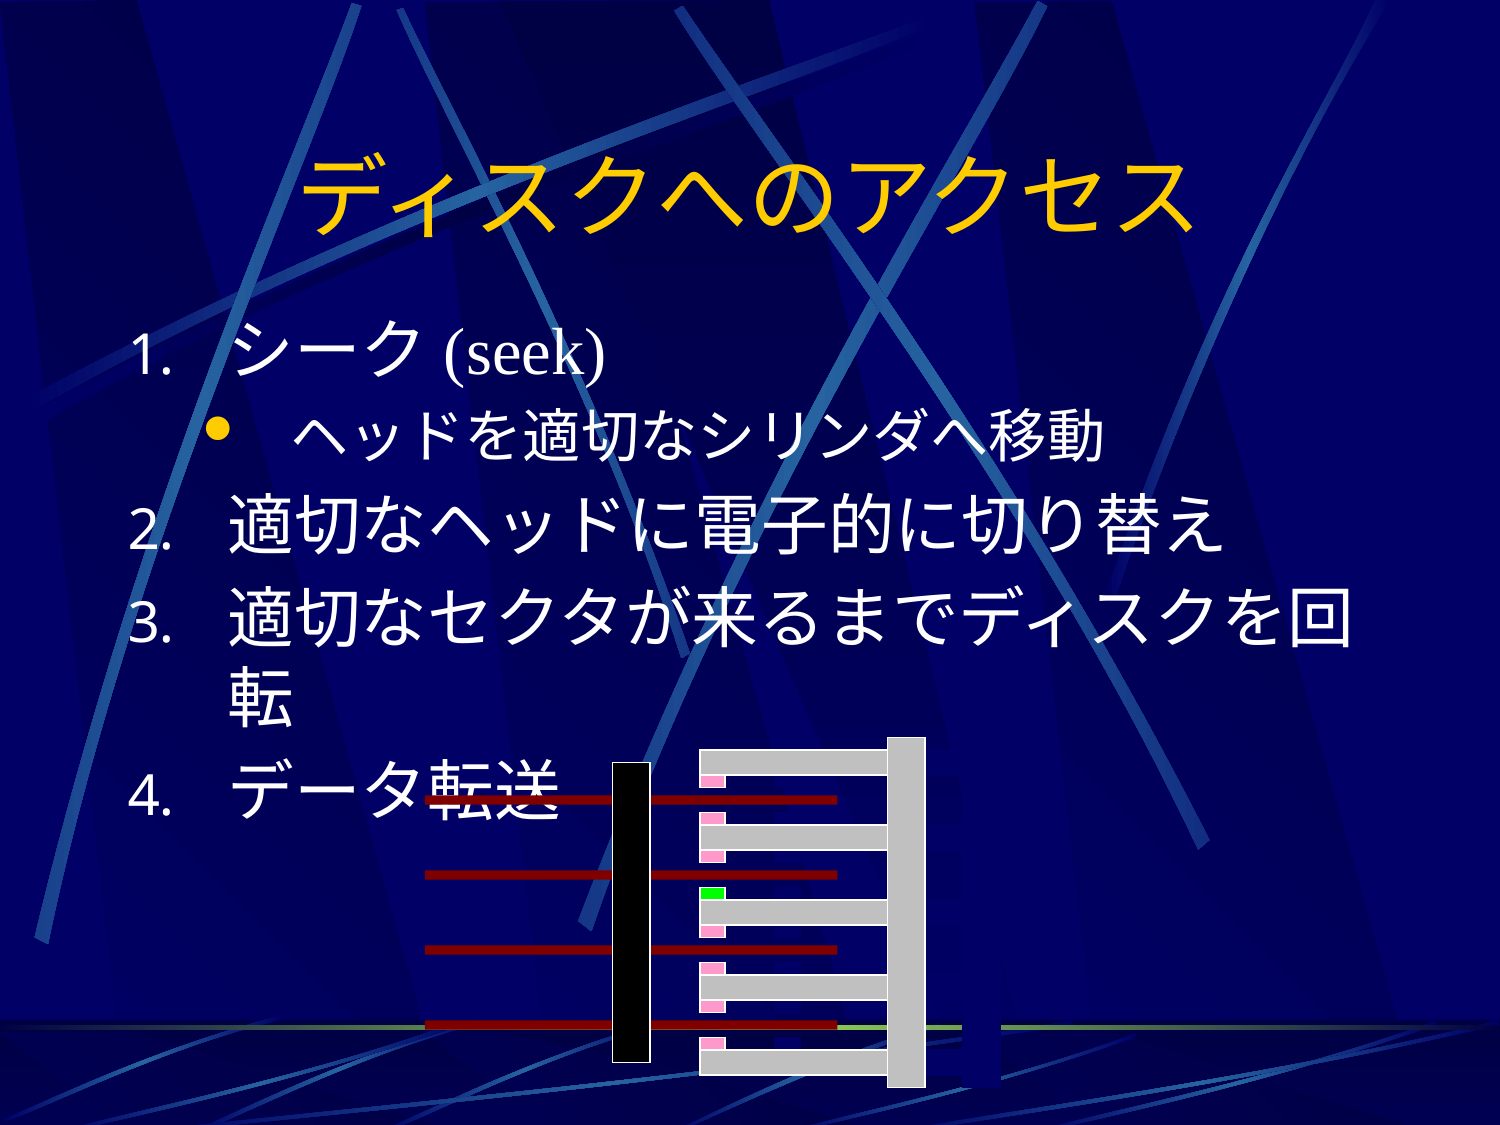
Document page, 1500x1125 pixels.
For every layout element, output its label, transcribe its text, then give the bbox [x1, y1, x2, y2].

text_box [424, 762, 699, 1063]
title ディスクへのアクセス [112, 131, 1388, 257]
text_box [699, 737, 1000, 1088]
list シーク(seek) ヘッドを適切なシリンダへ移動 適切なヘッドに電子的に切り替え 適切なセクタが来るまでディスクを回転 データ転送 [112, 299, 1388, 975]
